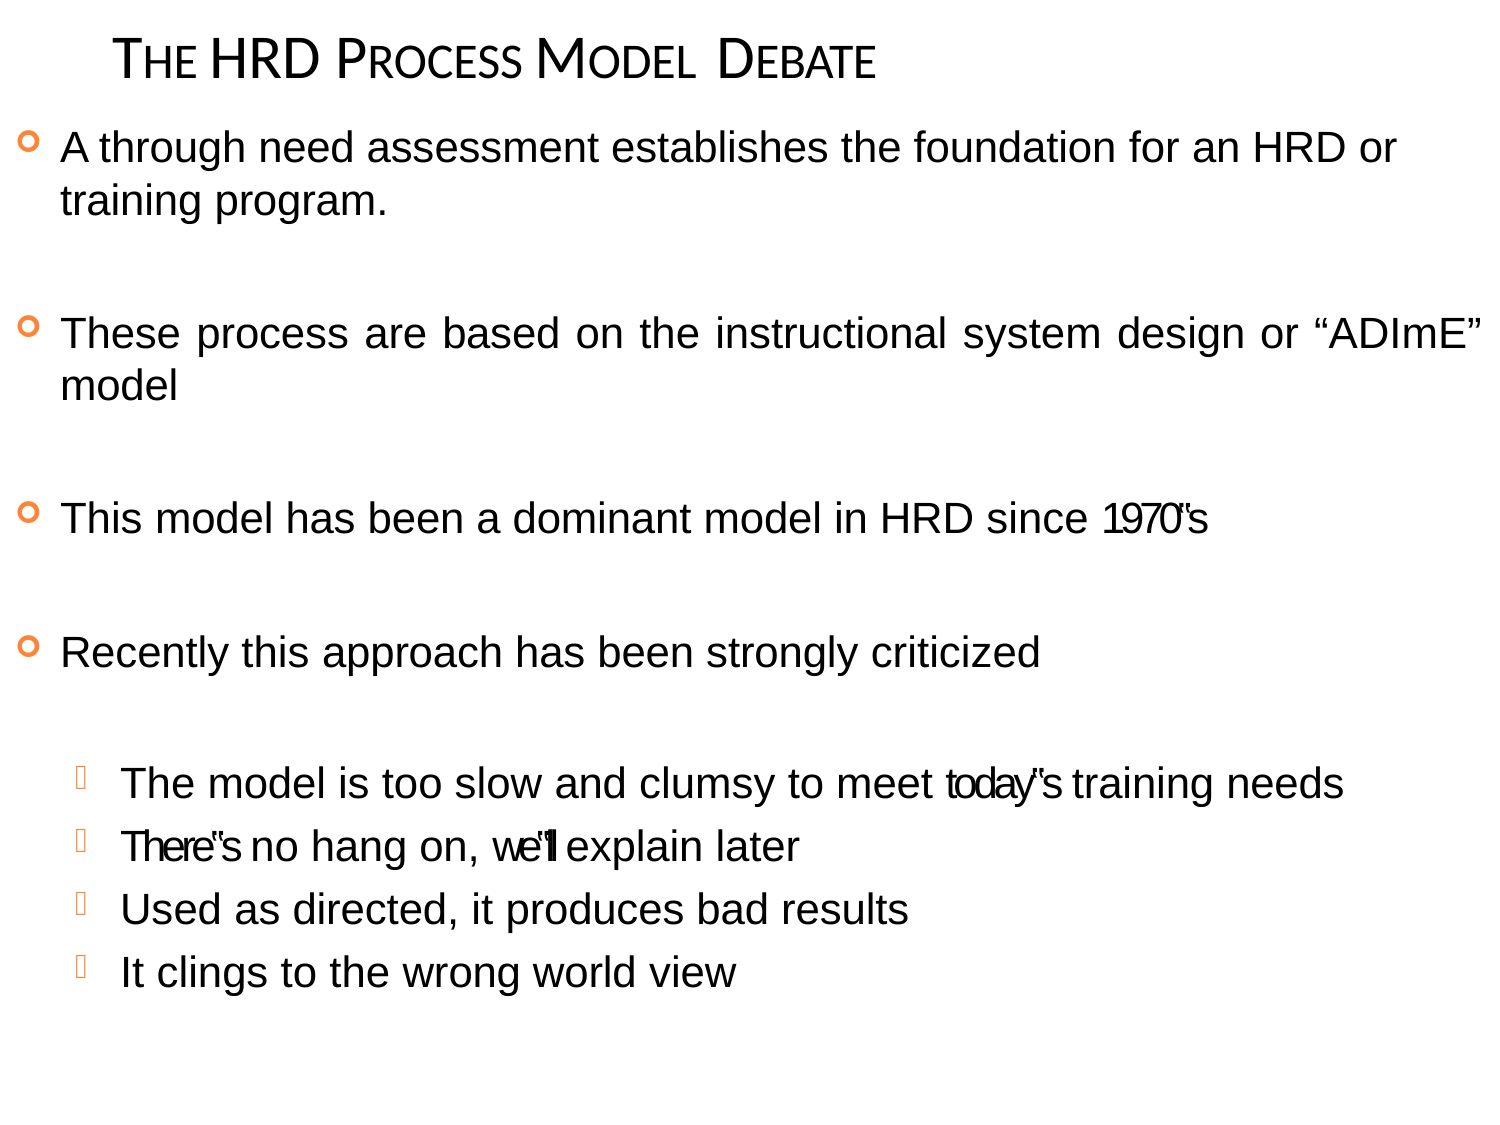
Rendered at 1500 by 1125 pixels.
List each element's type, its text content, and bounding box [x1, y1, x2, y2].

title THE HRD PROCESS MODEL DEBATE [12, 0, 975, 116]
text_box A through need assessment establishes the foundation for an HRD or training program. These process are based on the instructional system design or “ADImE” model This model has been a dominant model in HRD since 1970‟s Recently this approach has been strongly criticized The model is too slow and clumsy to meet today‟s training needs There‟s no hang on, we‟ll explain later Used as directed, it produces bad results It clings to the wrong world view [12, 116, 1488, 997]
